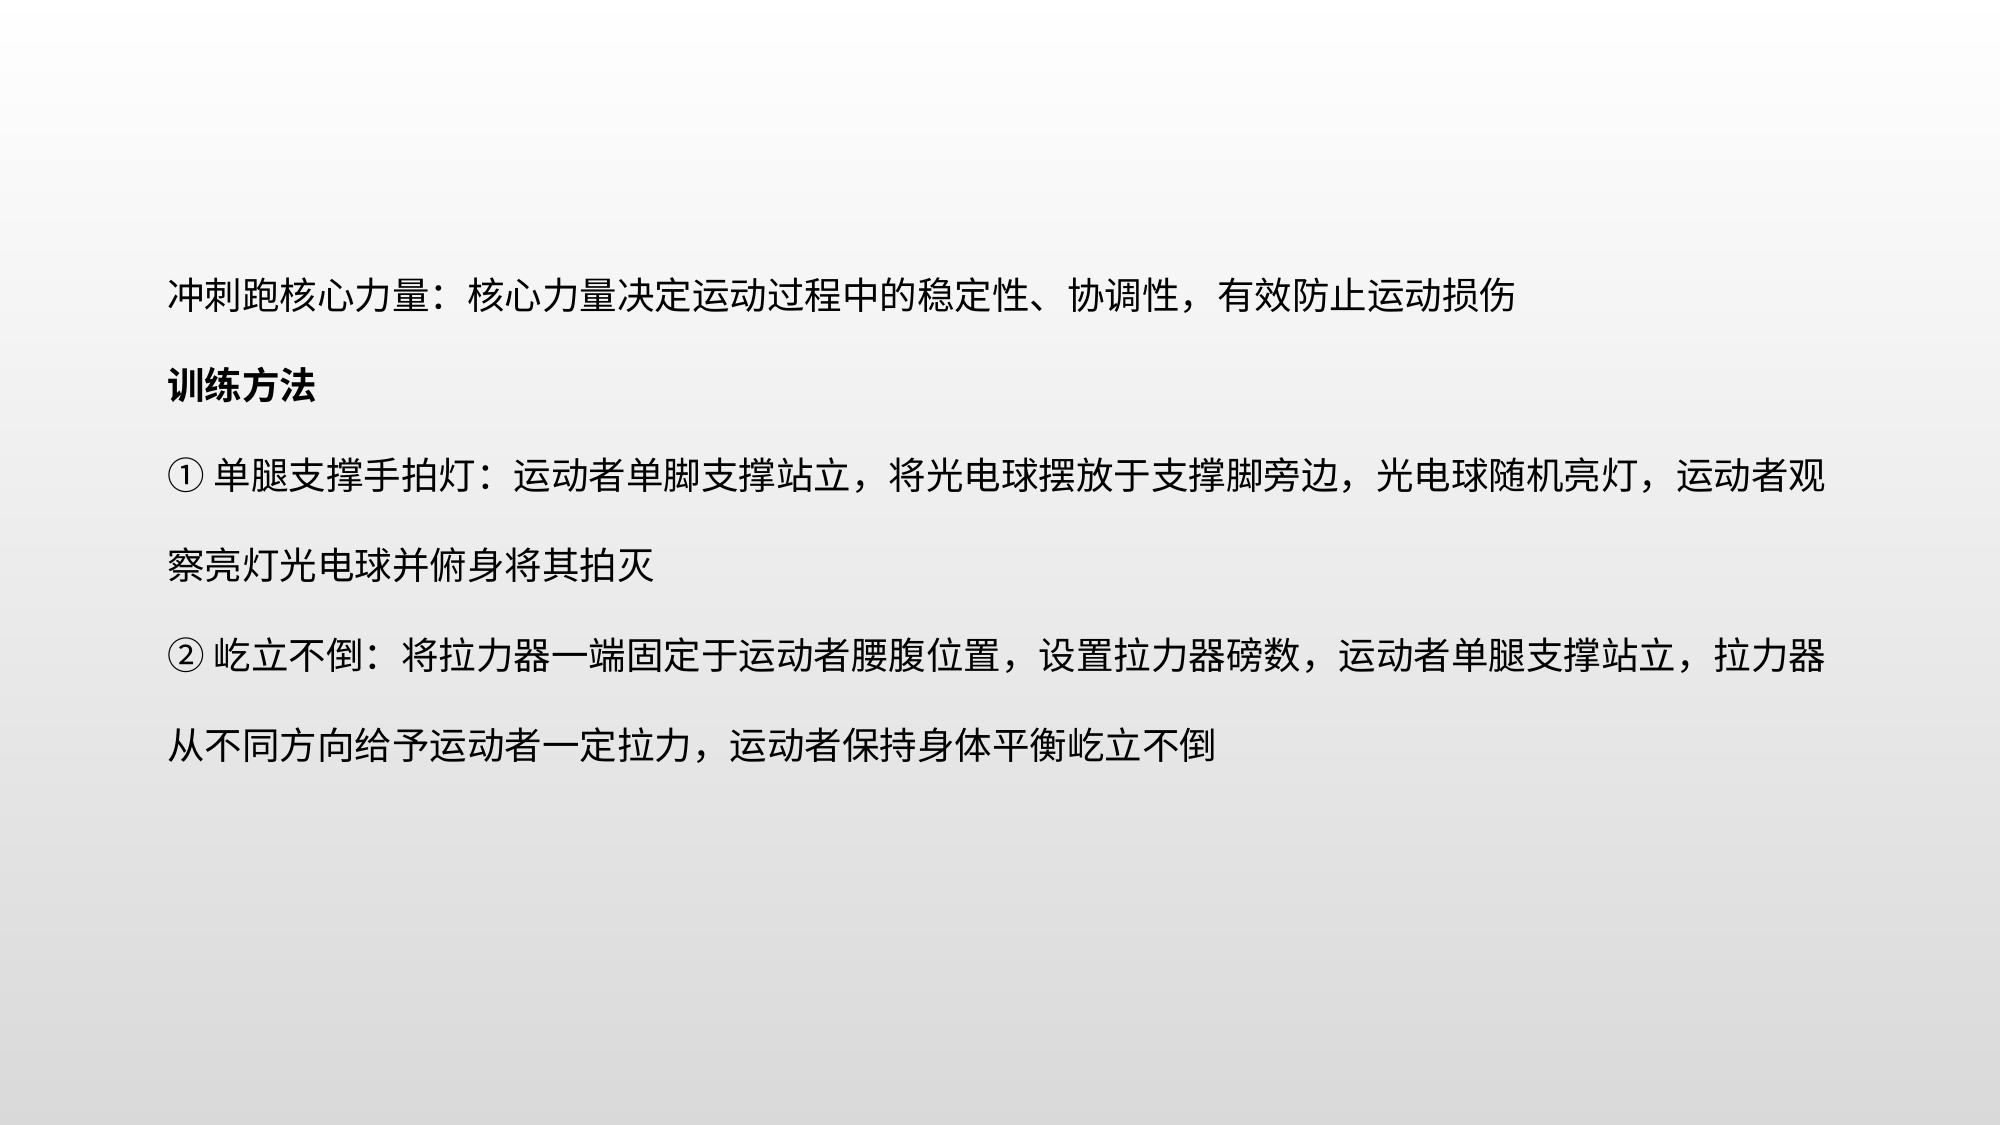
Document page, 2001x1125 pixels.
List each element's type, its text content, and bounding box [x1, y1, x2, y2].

text_box 冲刺跑核心力量：核心力量决定运动过程中的稳定性、协调性，有效防止运动损伤 训练方法 ①单腿支撑手拍灯：运动者单脚支撑站立，将光电球摆放于支撑脚旁边，光电球随机亮灯，运动者观察亮灯光电球并俯身将其拍灭 ②屹立不倒：将拉力器一端固定于运动者腰腹位置，设置拉力器磅数，运动者单腿支撑站立，拉力器从不同方向给予运动者一定拉力，运动者保持身体平衡屹立不倒 [152, 220, 1848, 775]
